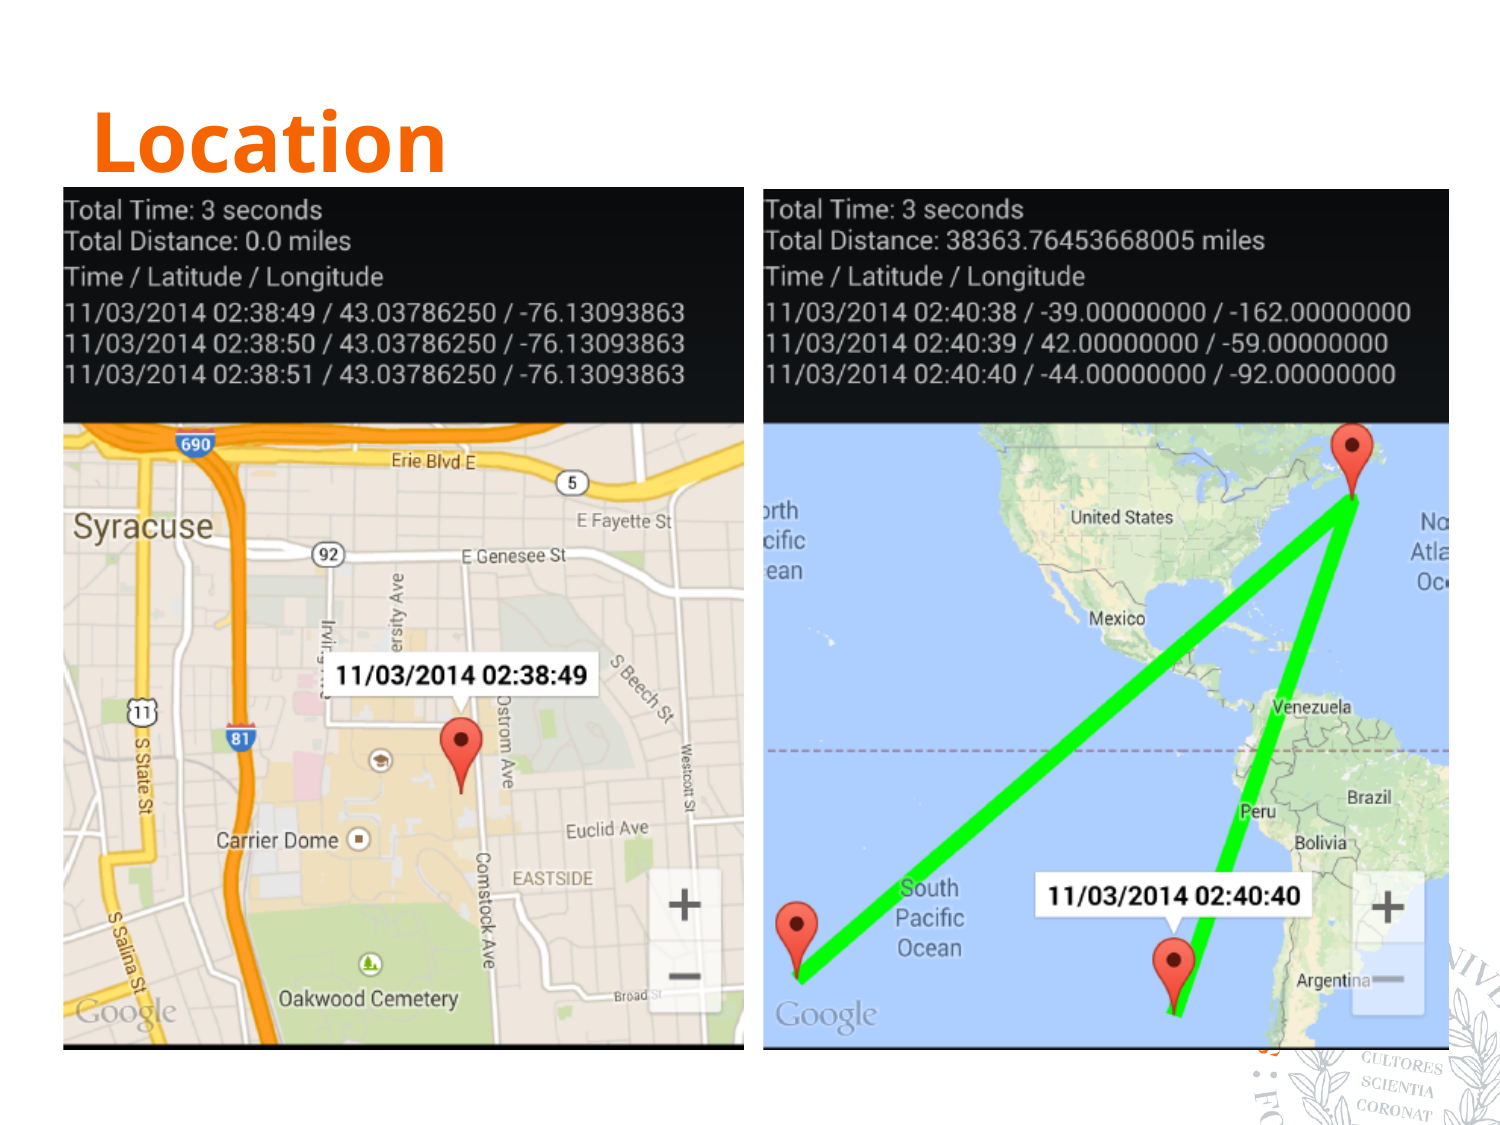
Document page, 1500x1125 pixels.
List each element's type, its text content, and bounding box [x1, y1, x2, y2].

title Location [74, 44, 1426, 233]
picture [762, 188, 1500, 1125]
picture [62, 187, 744, 1050]
